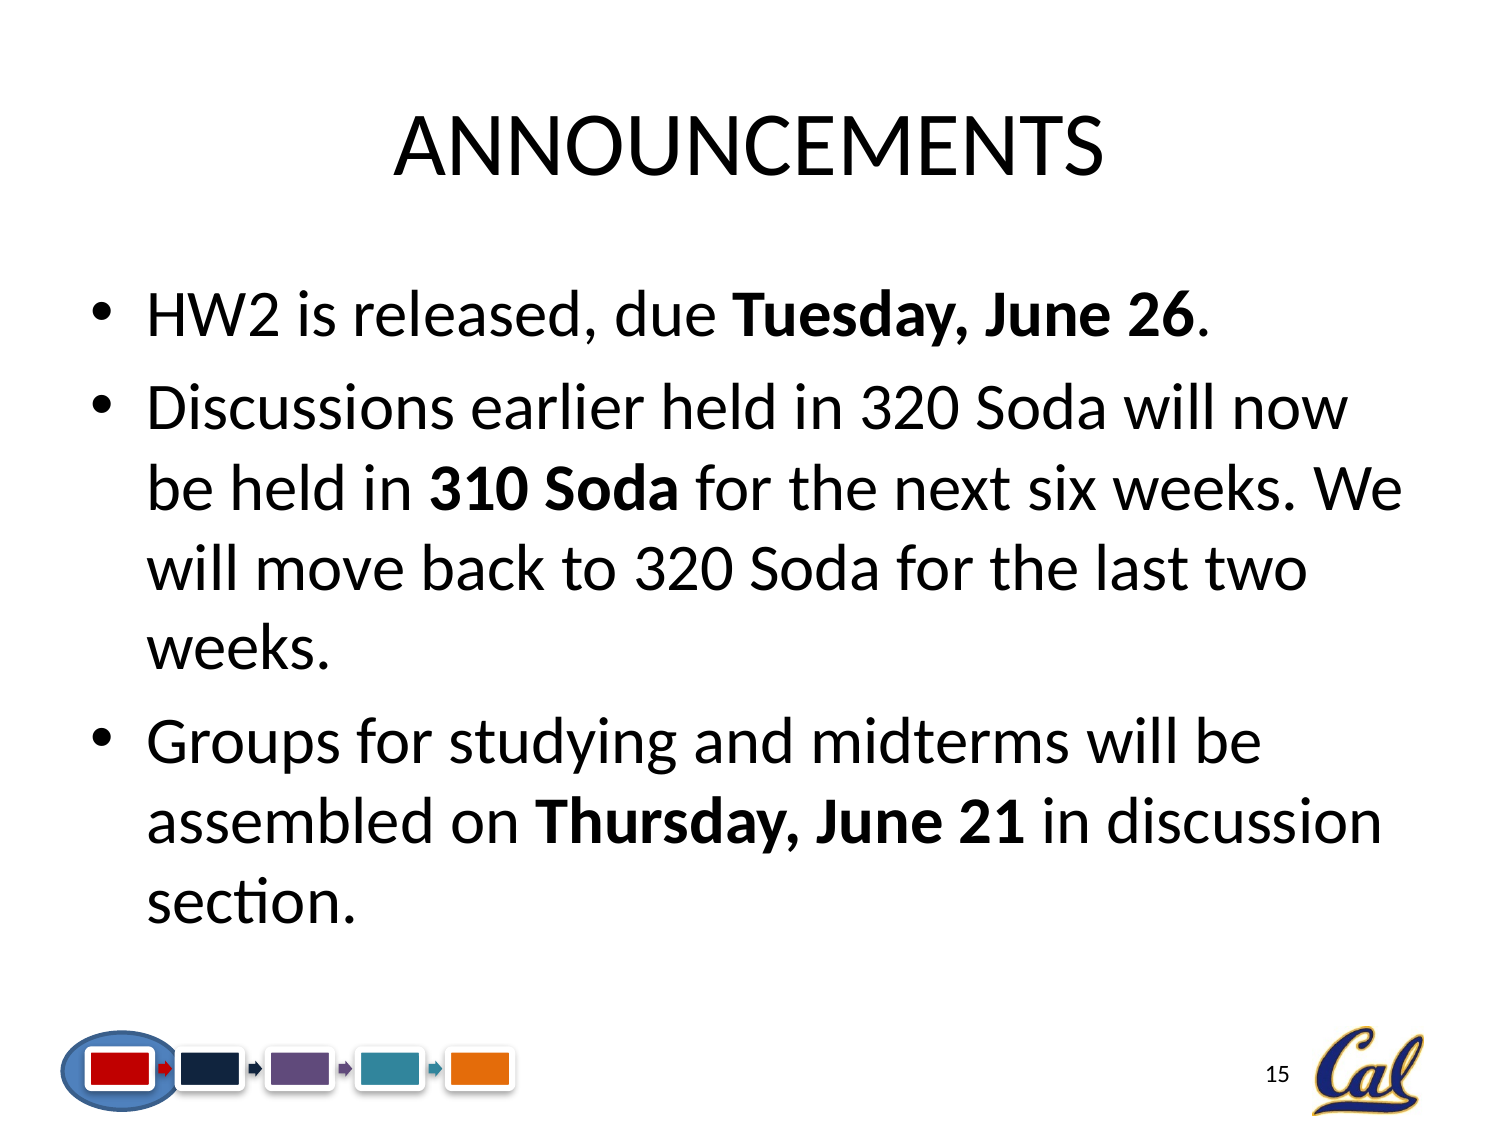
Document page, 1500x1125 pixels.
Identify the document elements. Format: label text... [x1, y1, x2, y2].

picture [1312, 1026, 1424, 1116]
list HW2 is released, due Tuesday, June 26. Discussions earlier held in 320 Soda will now be held in 310 Soda for the next six weeks. We will move back to 320 Soda for the last two weeks. Groups for studying and midterms will be assembled on Thursday, June 21 in discussion section. [75, 262, 1425, 1005]
title Announcements [75, 45, 1425, 233]
